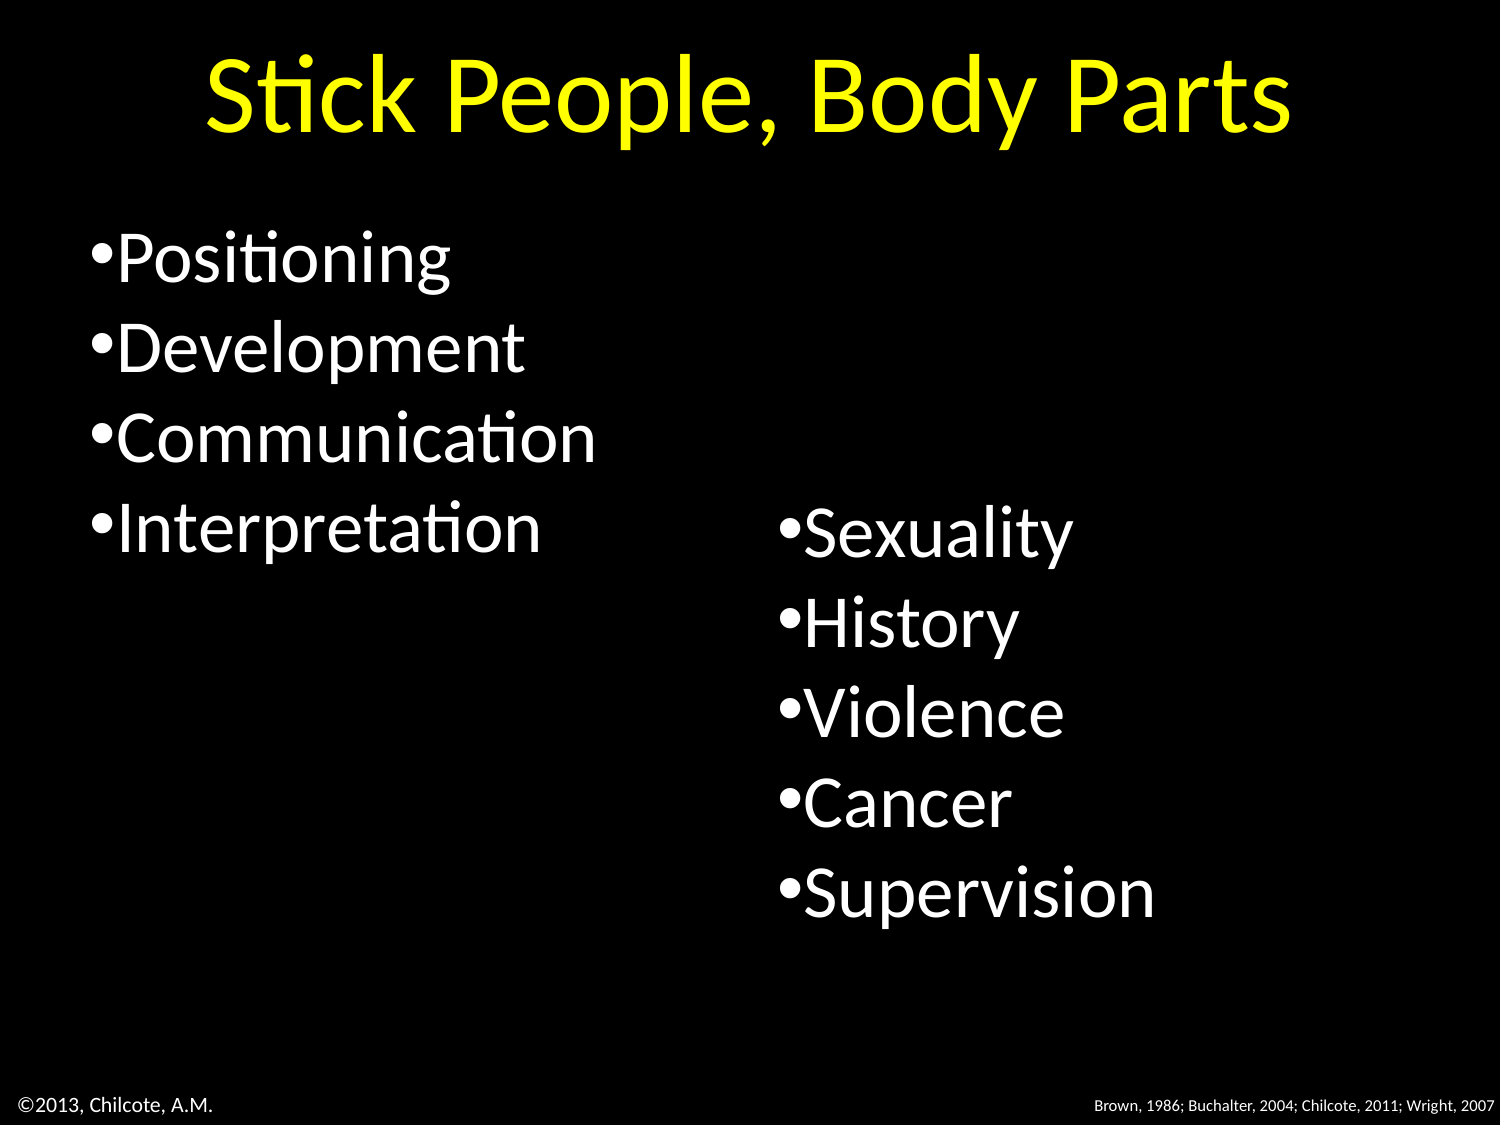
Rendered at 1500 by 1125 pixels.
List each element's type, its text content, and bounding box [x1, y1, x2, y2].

text_box Positioning Development Communication Interpretation [75, 199, 788, 575]
text_box Sexuality History Violence Cancer Supervision [762, 474, 1500, 1030]
text_box Brown, 1986; Buchalter, 2004; Chilcote, 2011; Wright, 2007 [1079, 1087, 1500, 1123]
text_box ©2013, Chilcote, A.M. [2, 1083, 234, 1125]
text_box Stick People, Body Parts [0, 12, 1500, 163]
